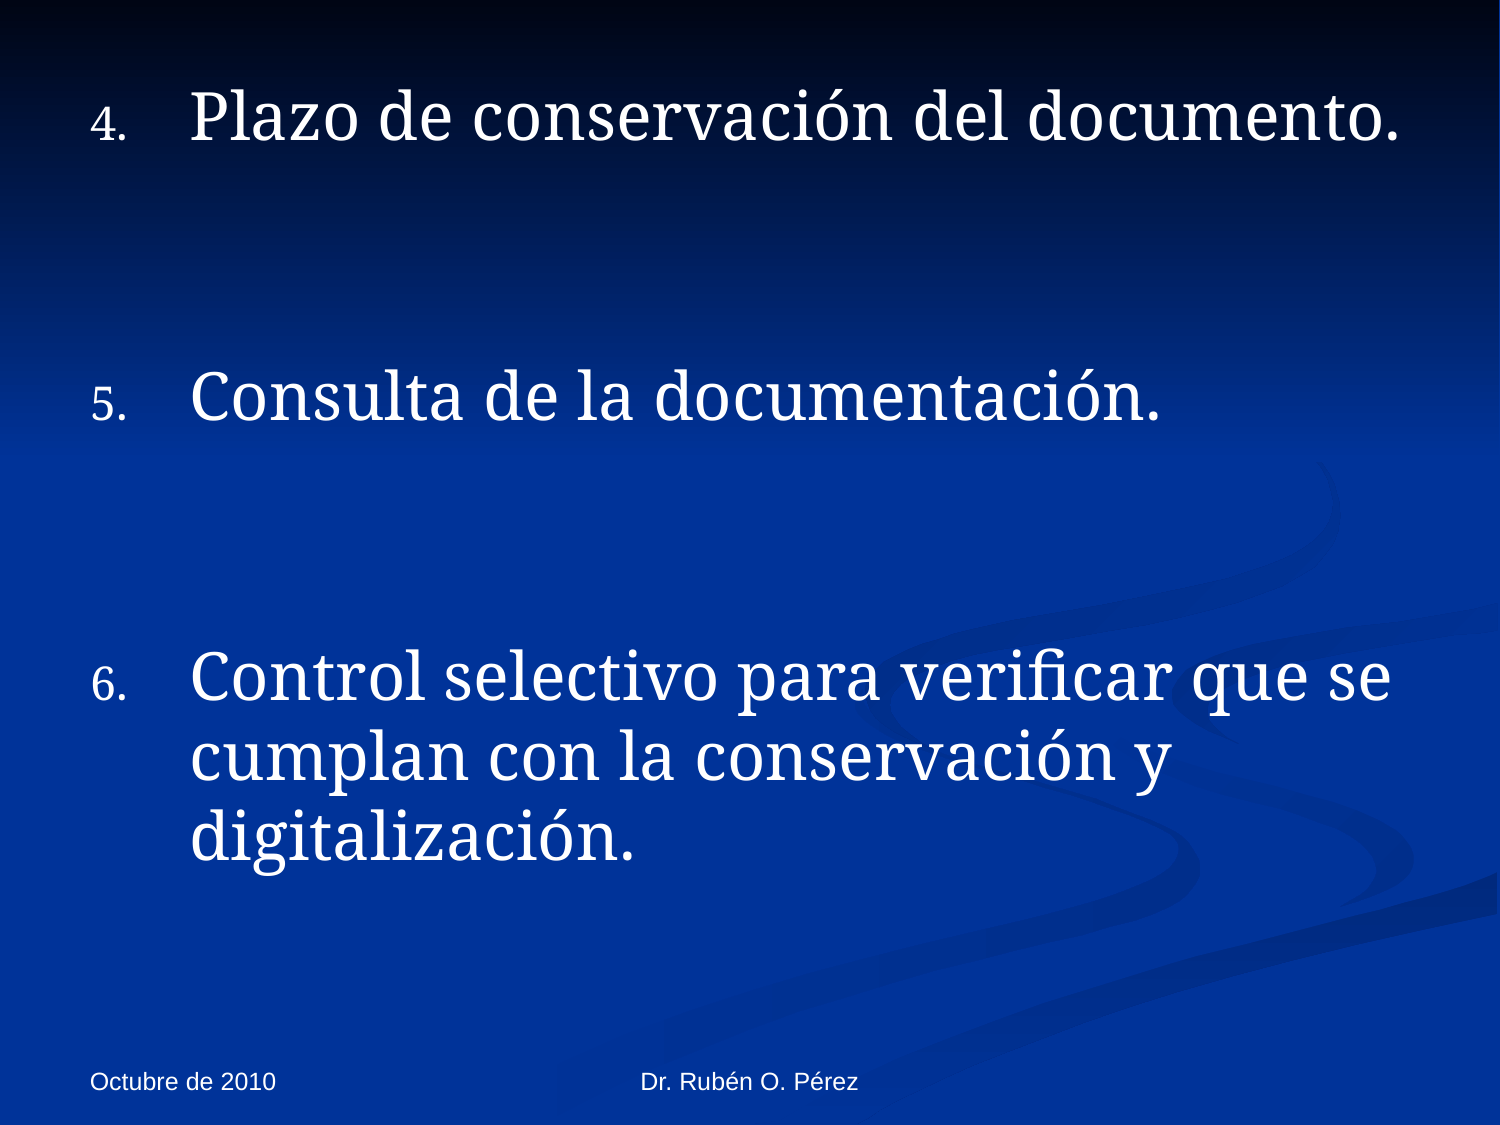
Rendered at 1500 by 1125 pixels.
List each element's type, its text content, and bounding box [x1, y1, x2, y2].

text_box Octubre de 2010 [75, 1025, 425, 1104]
list Plazo de conservación del documento. Consulta de la documentación. Control selectivo para verificar que se cumplan con la conservación y digitalización. [74, 66, 1426, 1006]
footer Dr. Rubén O. Pérez [512, 1024, 988, 1104]
